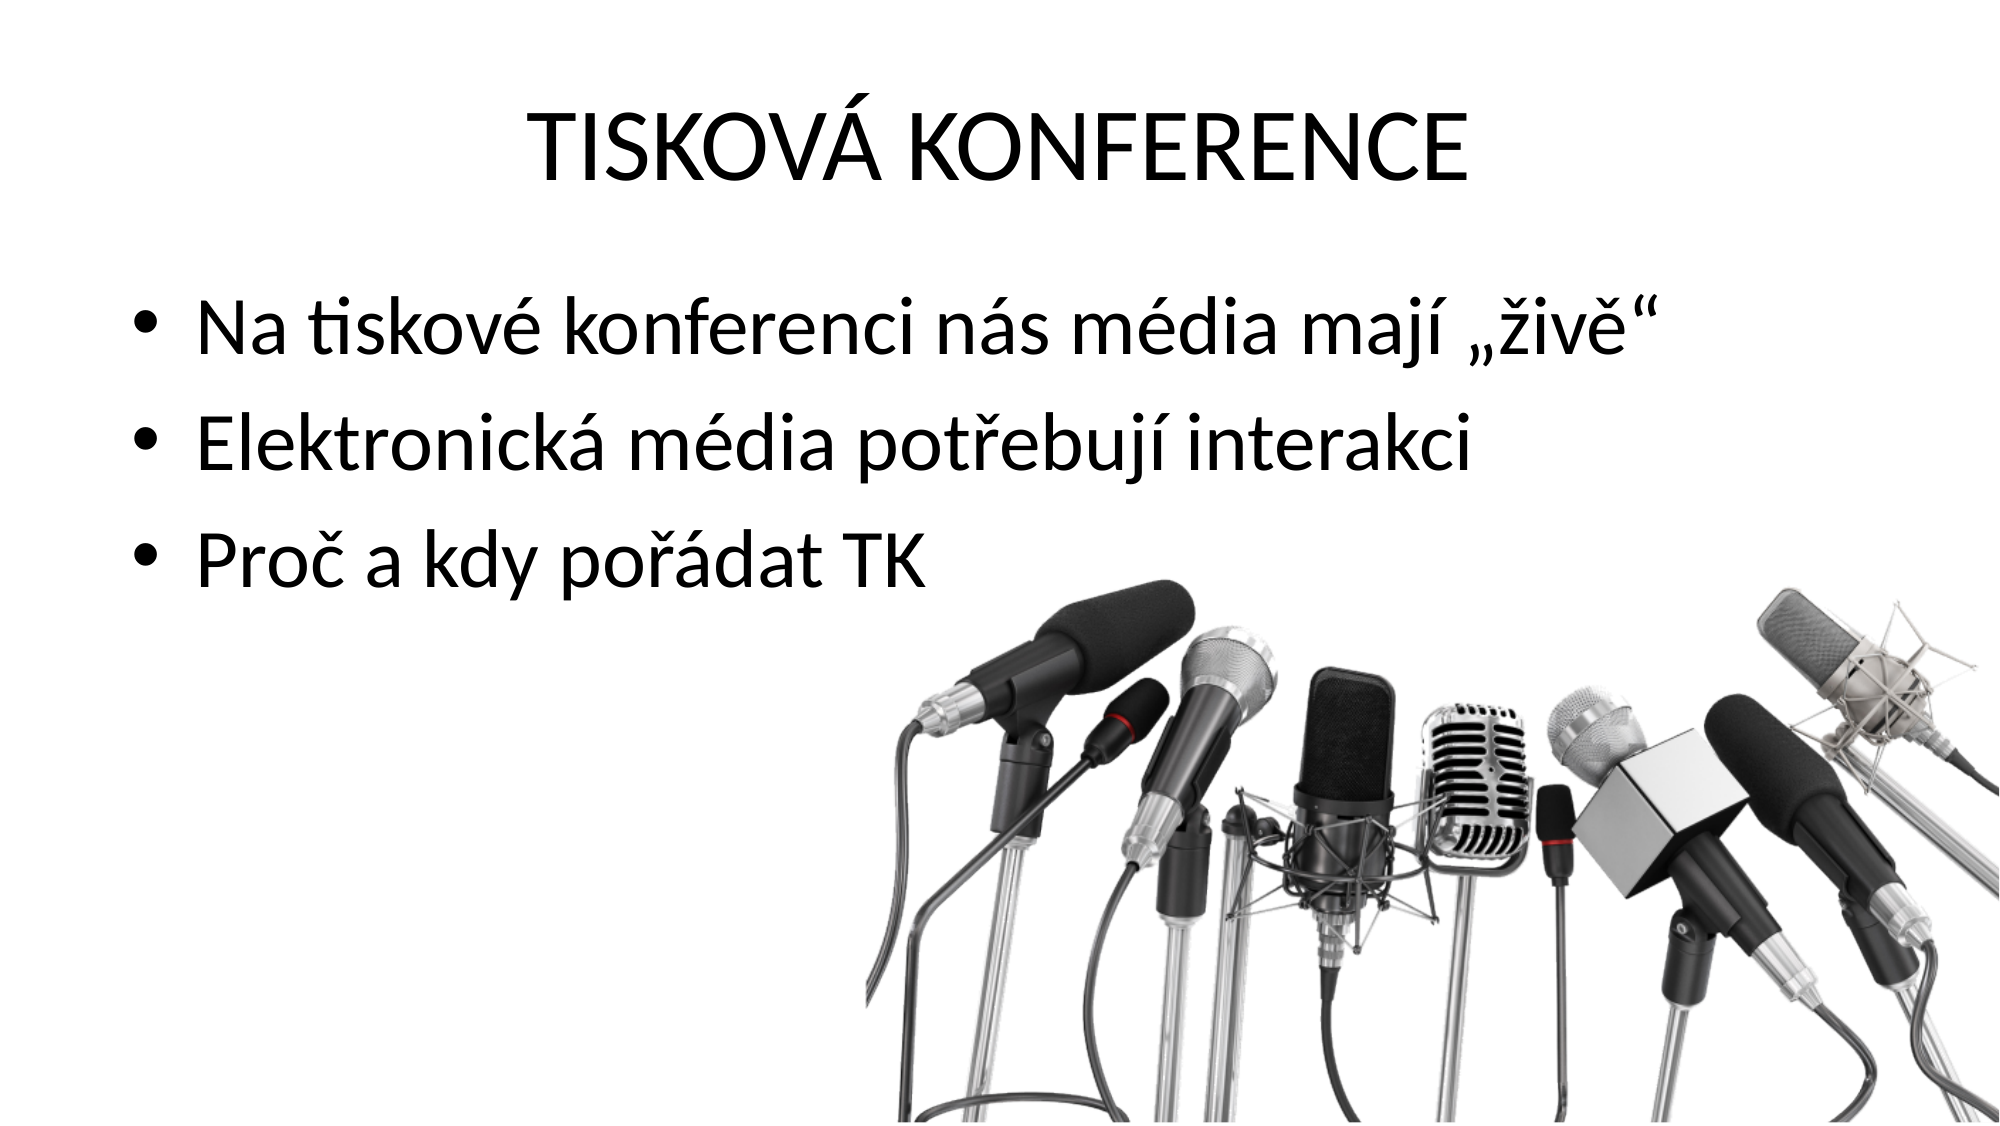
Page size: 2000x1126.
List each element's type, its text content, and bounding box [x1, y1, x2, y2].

picture [823, 522, 2000, 1126]
list Na tiskové konferenci nás média mají „živě“ Elektronická média potřebují interakci Proč a kdy pořádat TK [114, 262, 1914, 1126]
title TISKOVÁ KONFERENCE [99, 45, 1900, 233]
